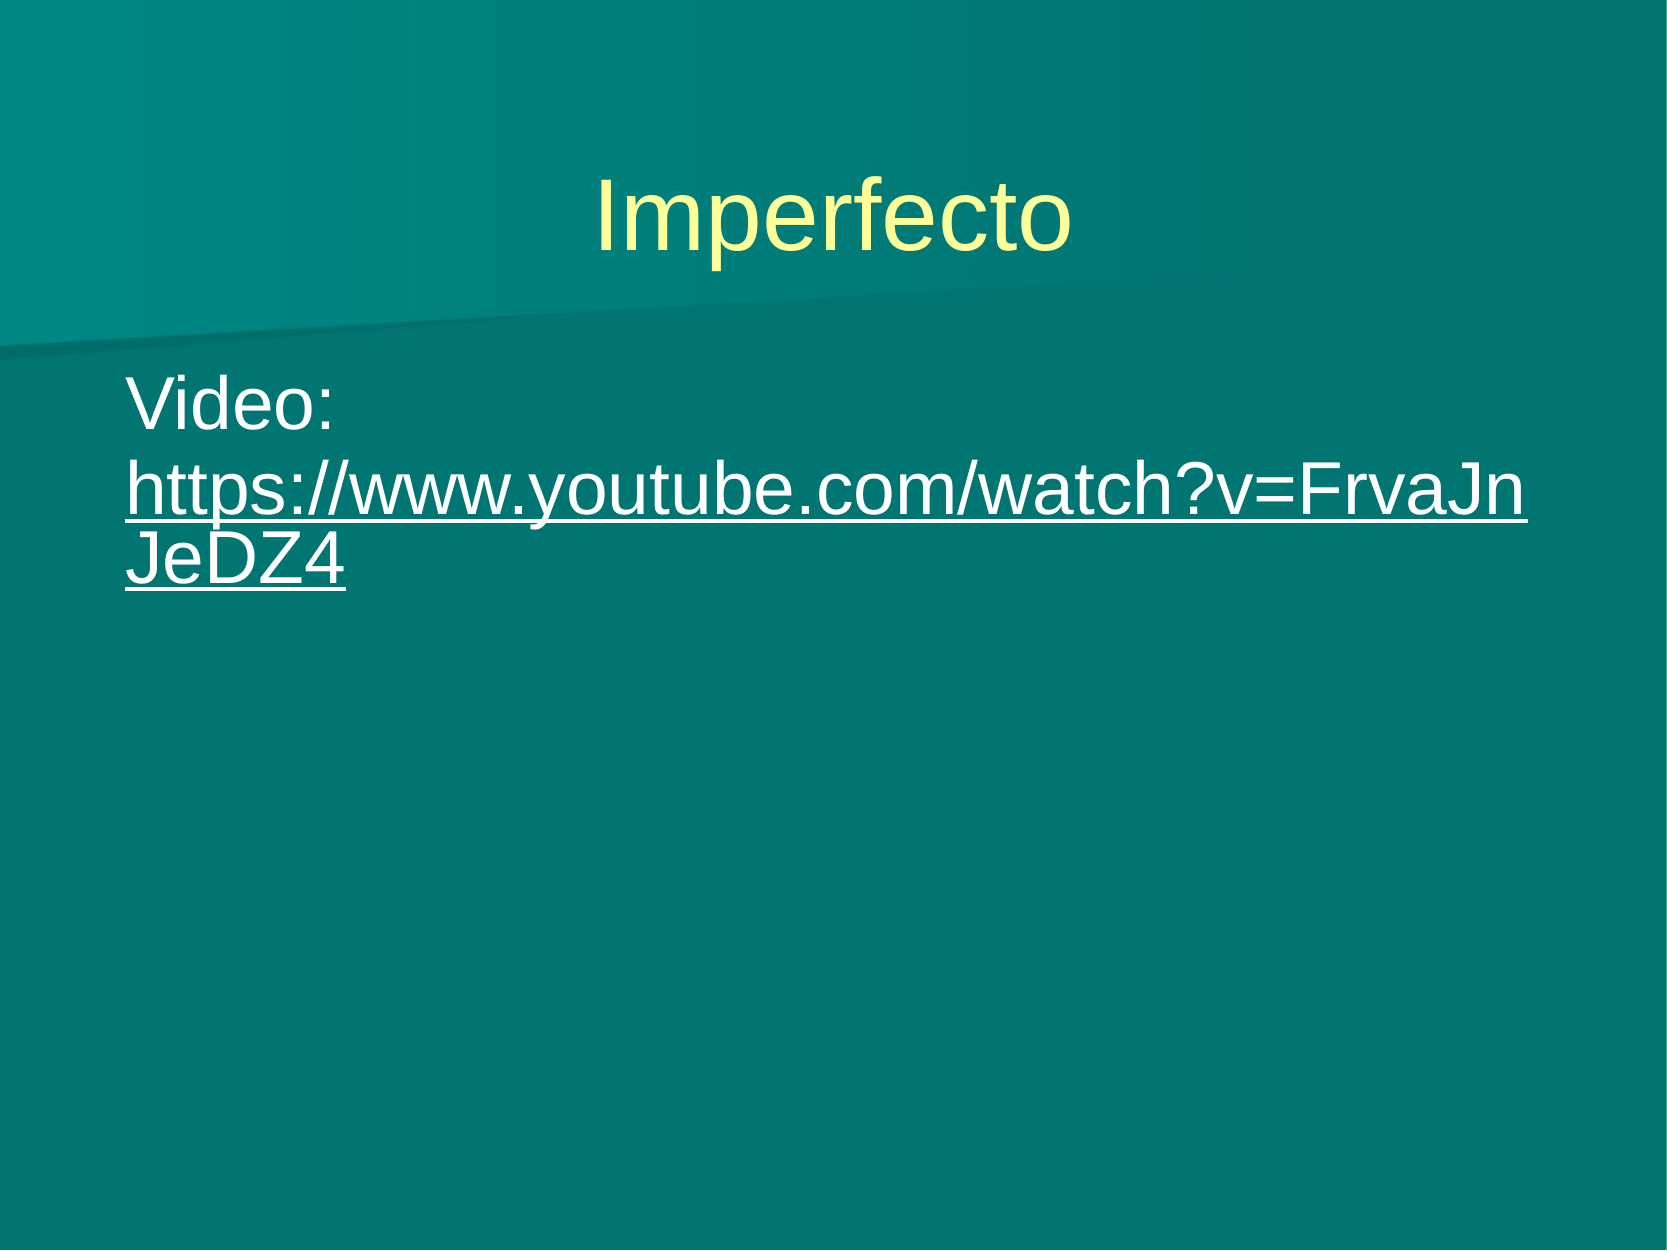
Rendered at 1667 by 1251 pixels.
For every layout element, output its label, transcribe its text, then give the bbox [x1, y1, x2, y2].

list Video: https://www.youtube.com/watch?v=FrvaJnJeDZ4 [125, 360, 1542, 1112]
picture [0, 0, 1667, 1250]
title Imperfecto [125, 110, 1542, 320]
